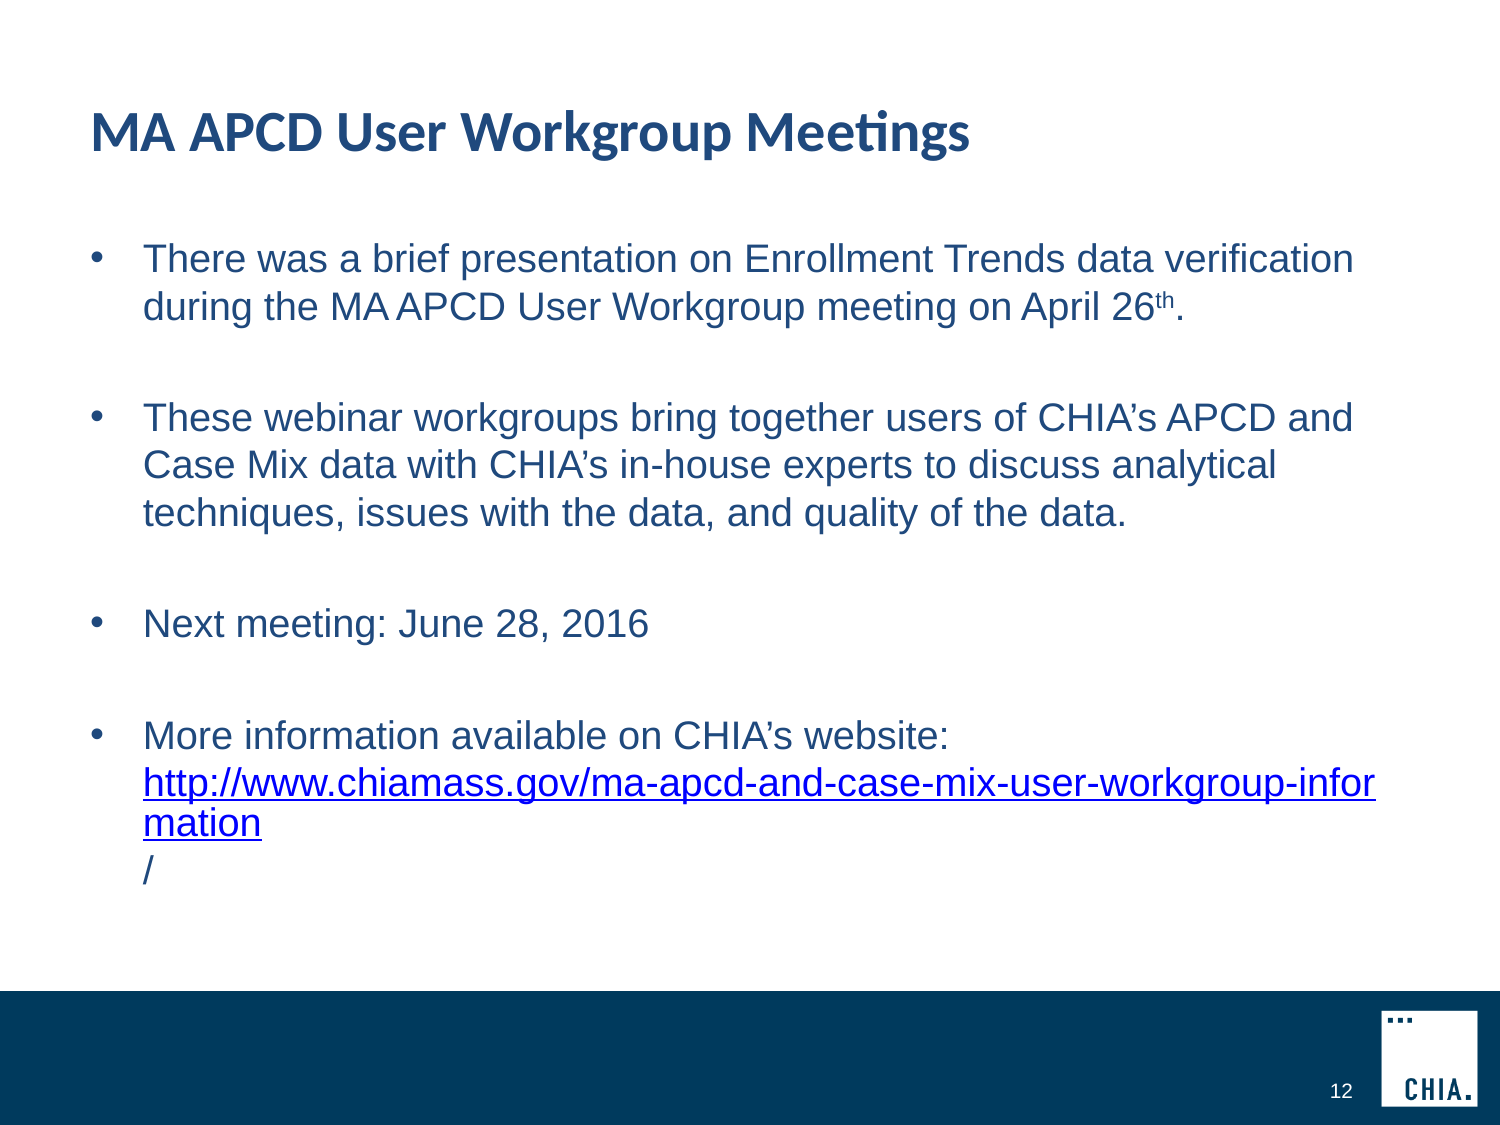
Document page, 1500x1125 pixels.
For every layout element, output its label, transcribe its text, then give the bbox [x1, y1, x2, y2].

picture [0, 991, 1500, 1125]
slide_number 12 [1017, 1060, 1368, 1121]
list There was a brief presentation on Enrollment Trends data verification during the MA APCD User Workgroup meeting on April 26th. These webinar workgroups bring together users of CHIA’s APCD and Case Mix data with CHIA’s in-house experts to discuss analytical techniques, issues with the data, and quality of the data. Next meeting: June 28, 2016 More information available on CHIA’s website: http://www.chiamass.gov/ma-apcd-and-case-mix-user-workgroup-information/ [75, 224, 1394, 868]
title MA APCD User Workgroup Meetings [75, 75, 1394, 181]
